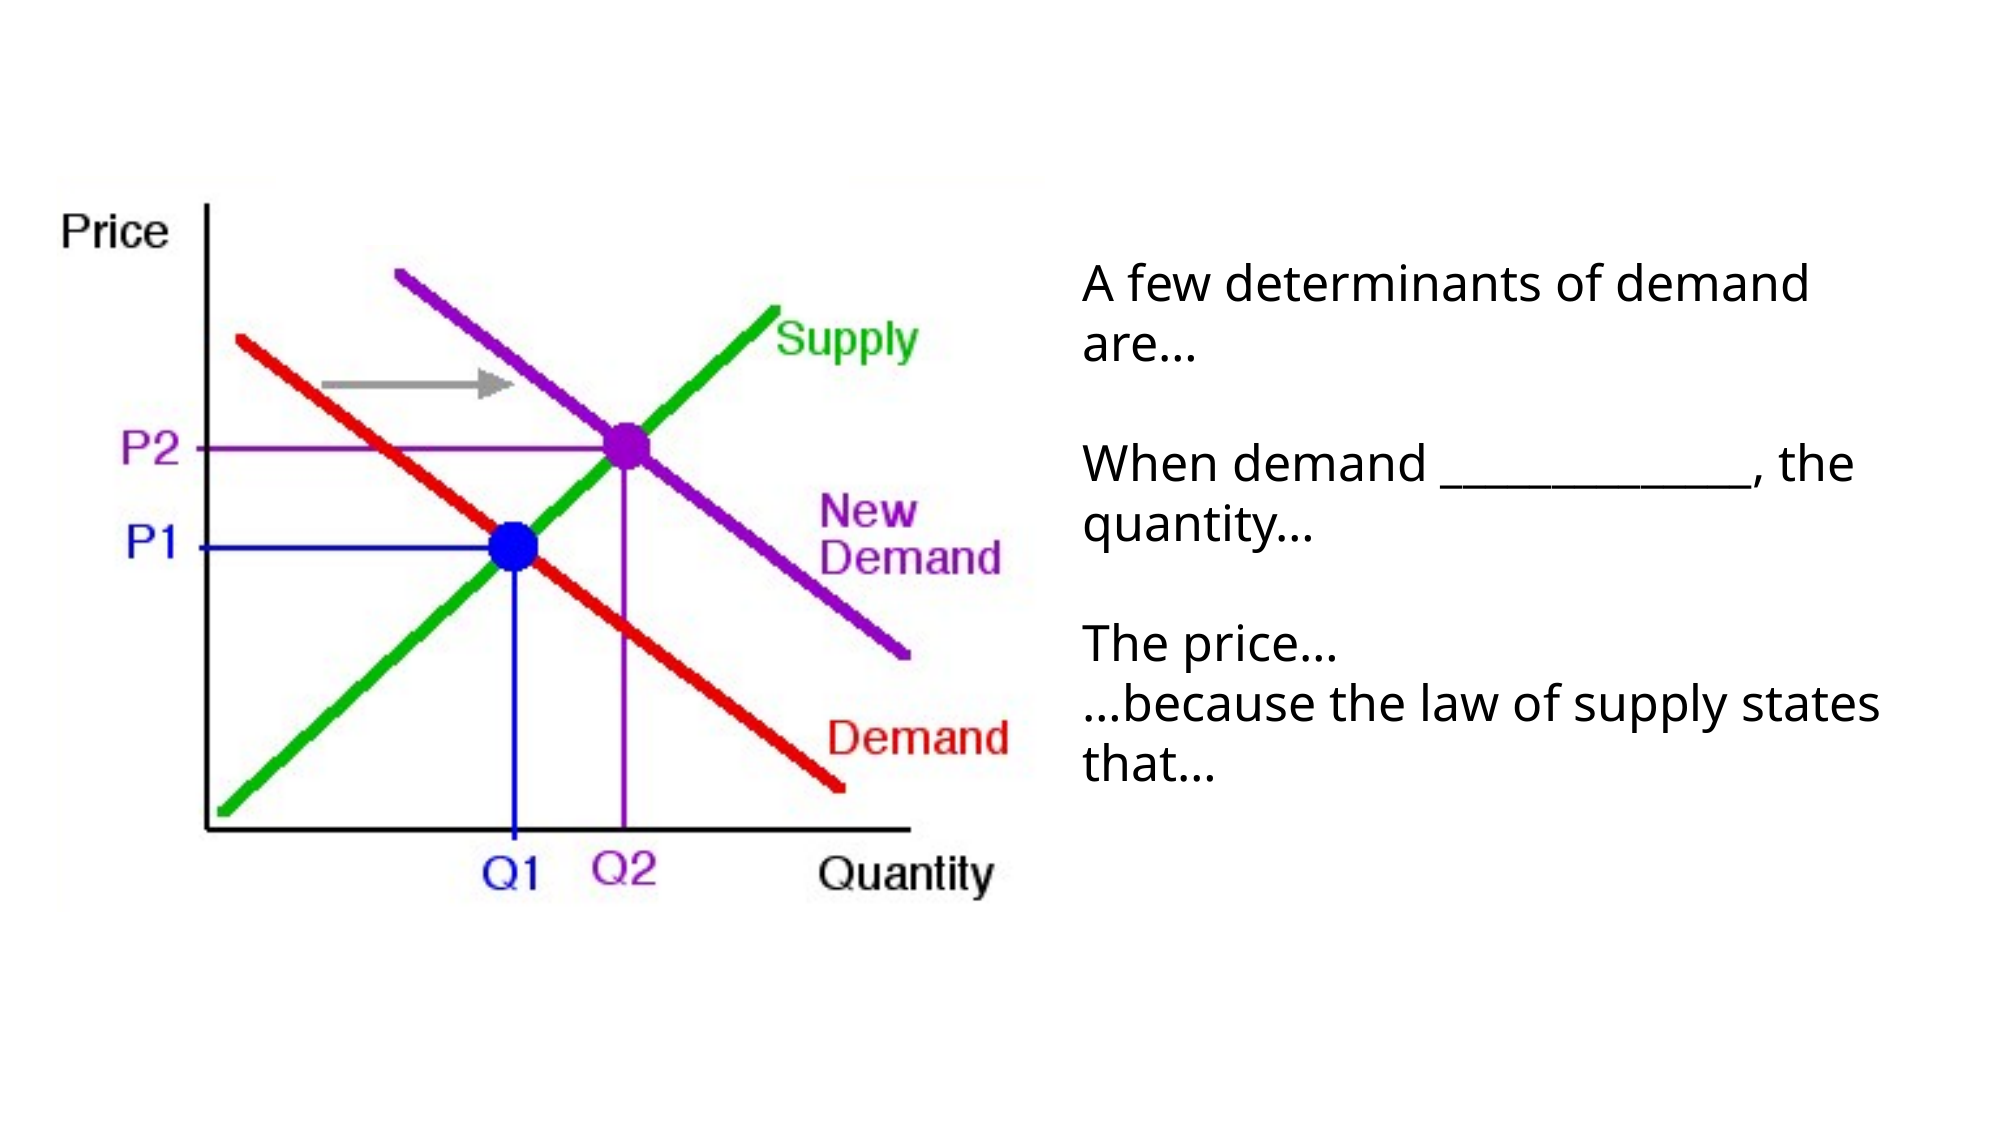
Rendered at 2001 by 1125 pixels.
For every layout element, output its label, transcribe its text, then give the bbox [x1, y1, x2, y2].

text_box A few determinants of demand are… When demand ______________, the quantity… The price… …because the law of supply states that… [1068, 244, 1948, 799]
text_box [56, 171, 1045, 912]
